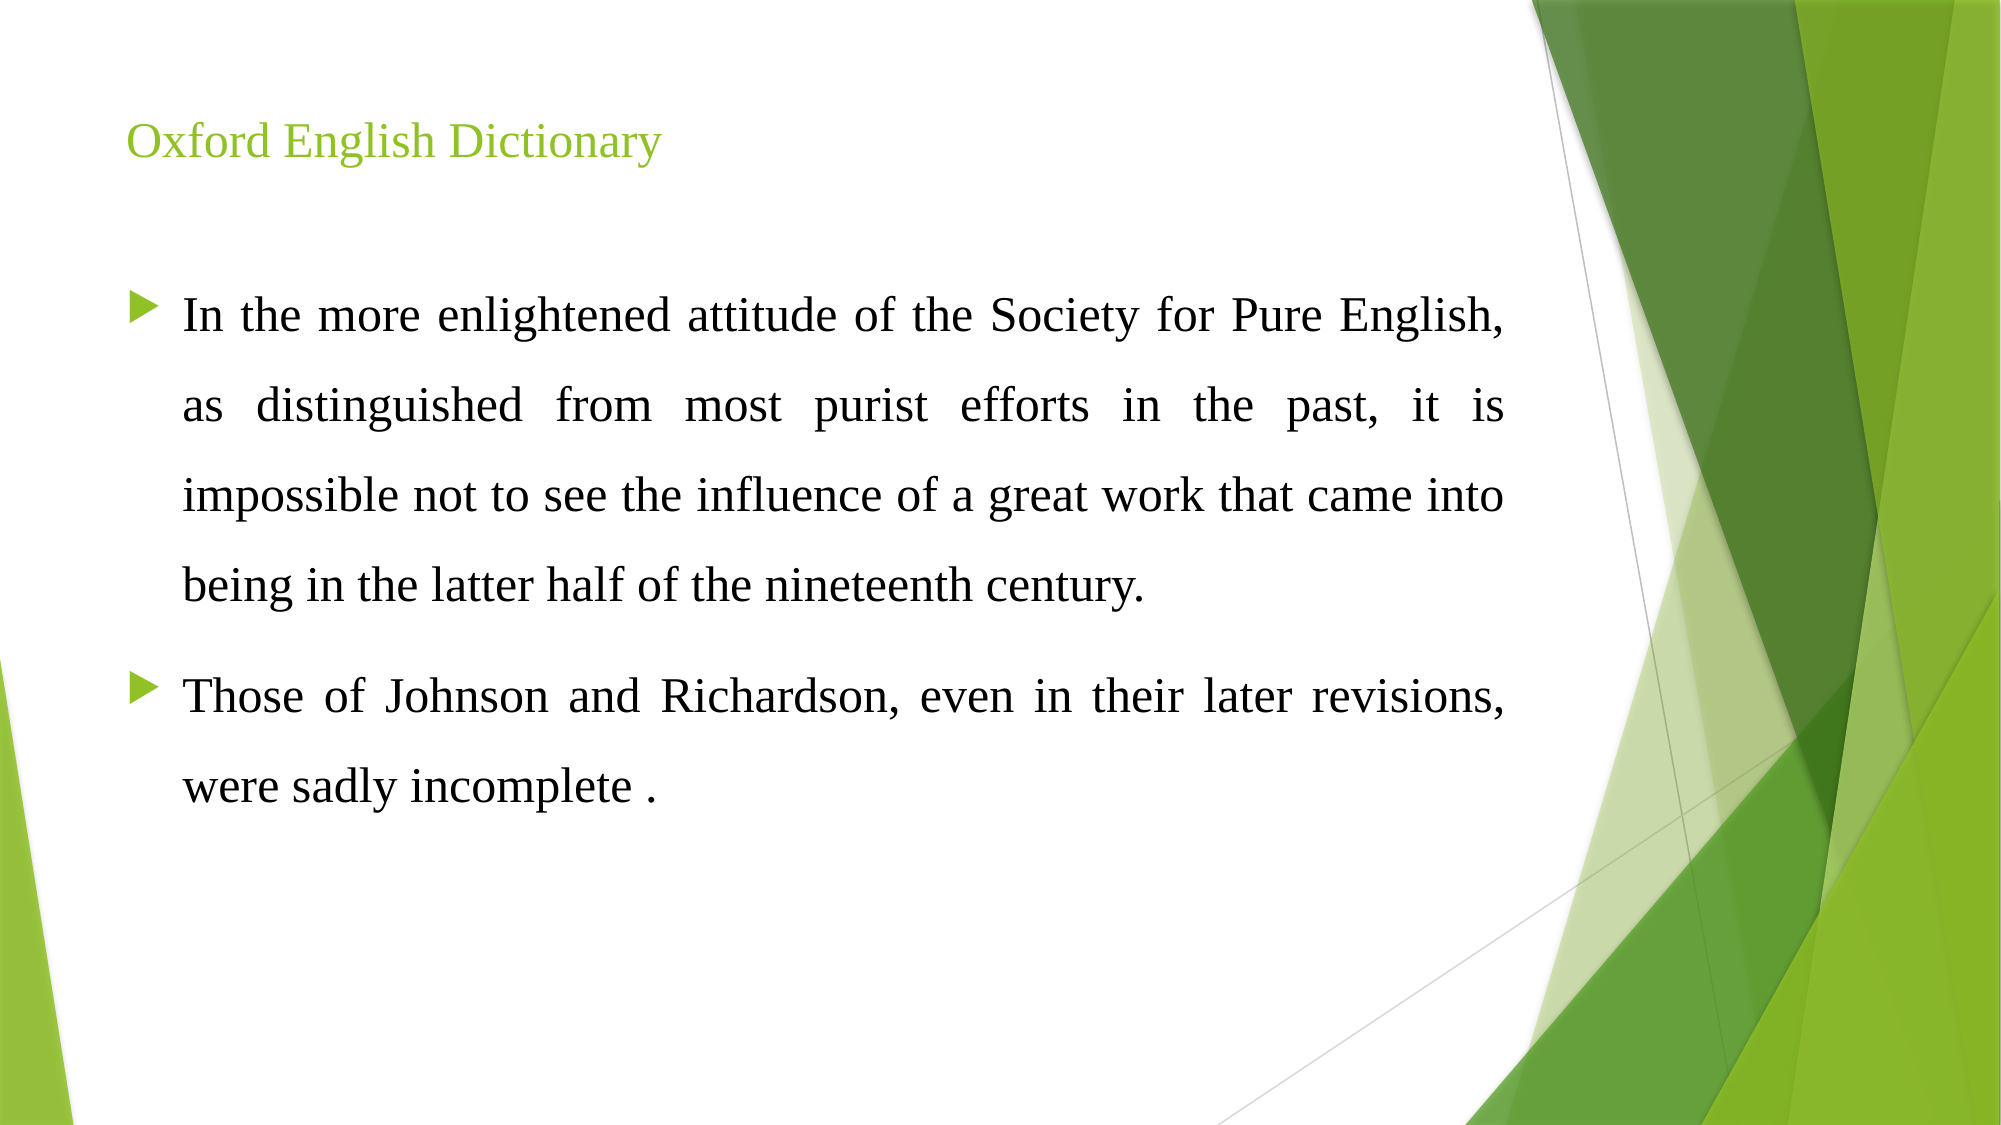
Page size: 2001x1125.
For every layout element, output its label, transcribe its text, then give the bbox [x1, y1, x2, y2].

list In the more enlightened attitude of the Society for Pure English, as distinguished from most purist efforts in the past, it is impossible not to see the influence of a great work that came into being in the latter half of the nineteenth century. Those of Johnson and Richardson, even in their later revisions, were sadly incomplete . [111, 244, 1522, 933]
title Oxford English Dictionary [111, 99, 1522, 239]
